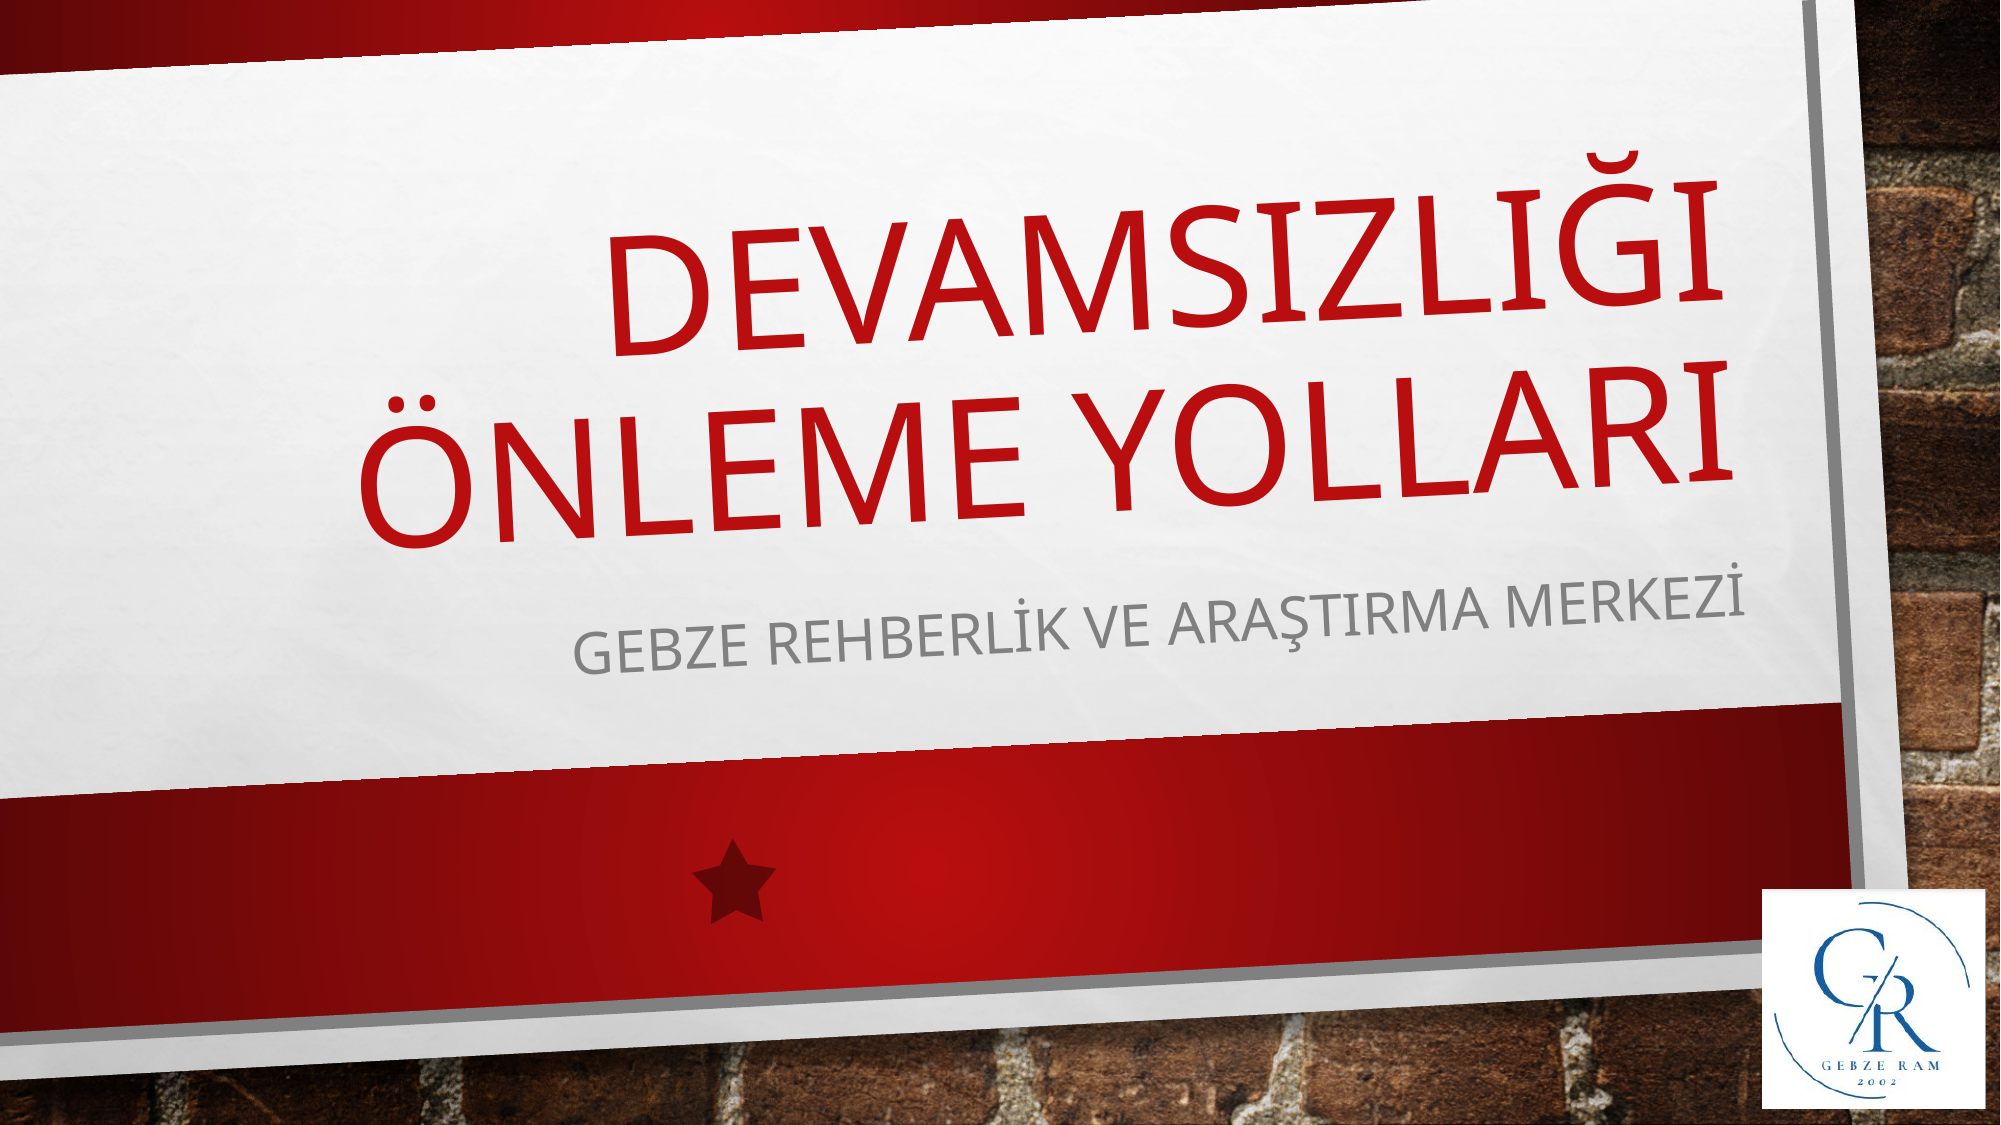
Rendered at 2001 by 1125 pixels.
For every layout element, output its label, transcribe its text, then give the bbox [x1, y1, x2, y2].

title DEVAMSIZLIĞI ÖNLEME YOLLARI [135, 67, 1758, 605]
subtitle GEBZE REHBERLİK VE ARAŞTIRMA MERKEZİ [159, 533, 1763, 708]
picture [0, 0, 2000, 1125]
